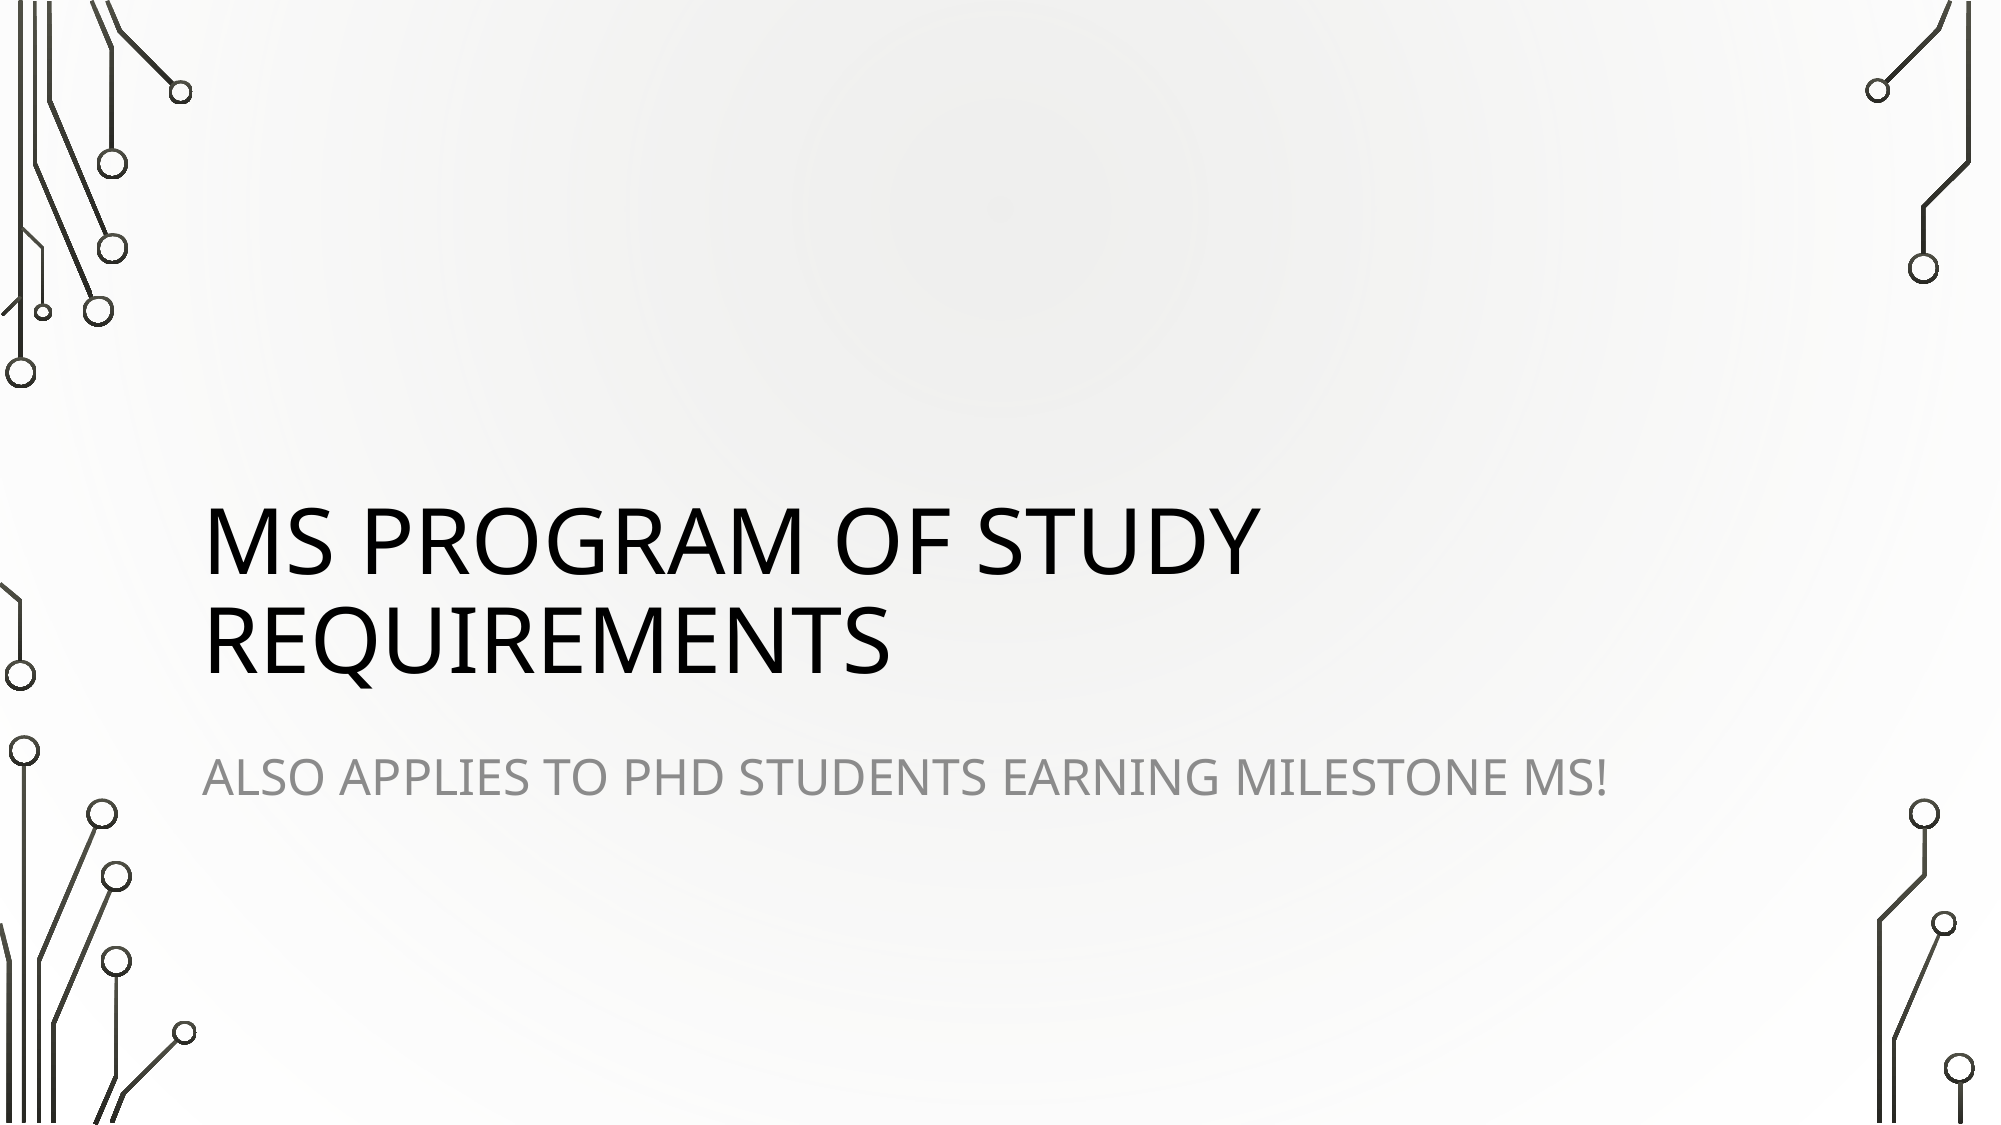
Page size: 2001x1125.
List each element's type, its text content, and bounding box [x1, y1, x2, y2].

list Also applies to PhD students earning Milestone MS! [187, 725, 1813, 952]
title MS Program of Study Requirements [187, 232, 1813, 701]
